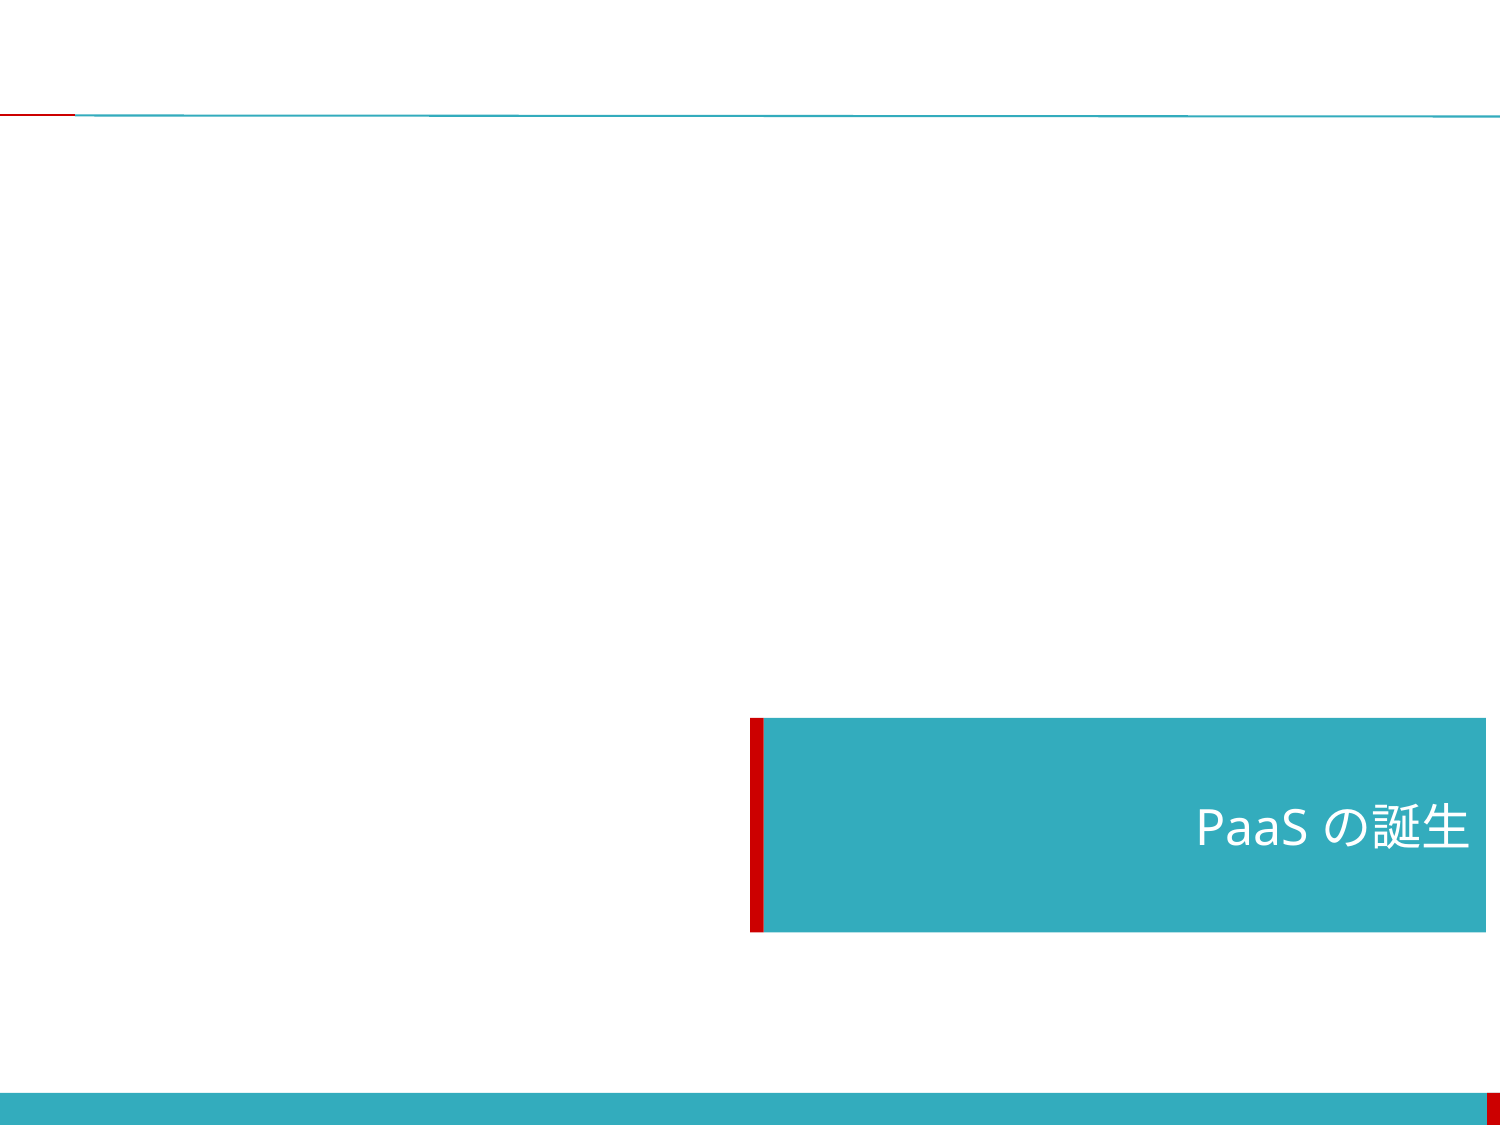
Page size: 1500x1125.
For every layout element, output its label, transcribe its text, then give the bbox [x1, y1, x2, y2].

text_box [748, 716, 766, 934]
text_box PaaSの誕生 [766, 716, 1488, 934]
